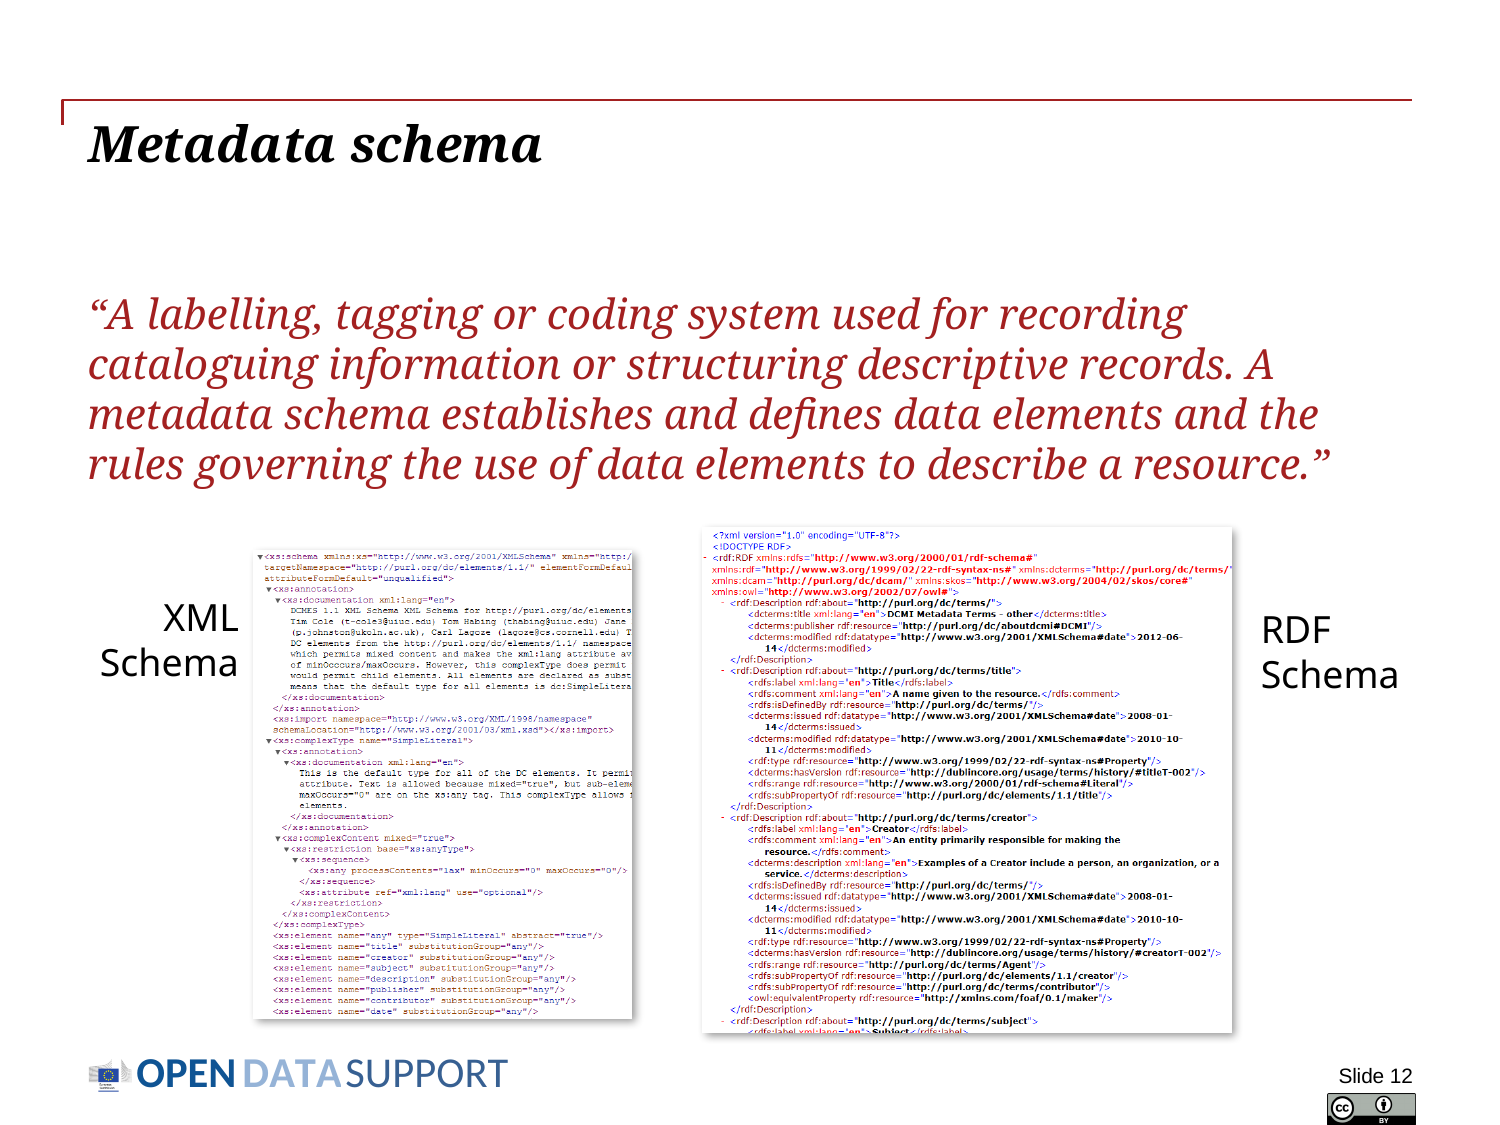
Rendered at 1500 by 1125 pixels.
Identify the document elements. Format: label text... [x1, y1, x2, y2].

slide_number Slide 12 [1162, 1062, 1413, 1088]
text_box XML Schema [53, 586, 248, 691]
picture [1327, 1093, 1416, 1125]
text_box RDF Schema [1246, 598, 1424, 703]
list “A labelling, tagging or coding system used for recording cataloguing information or structuring descriptive records. A metadata schema establishes and defines data elements and the rules governing the use of data elements to describe a resource.” [87, 287, 1413, 1013]
title Metadata schema [88, 112, 1413, 263]
picture [253, 550, 633, 1019]
picture [702, 526, 1232, 1033]
